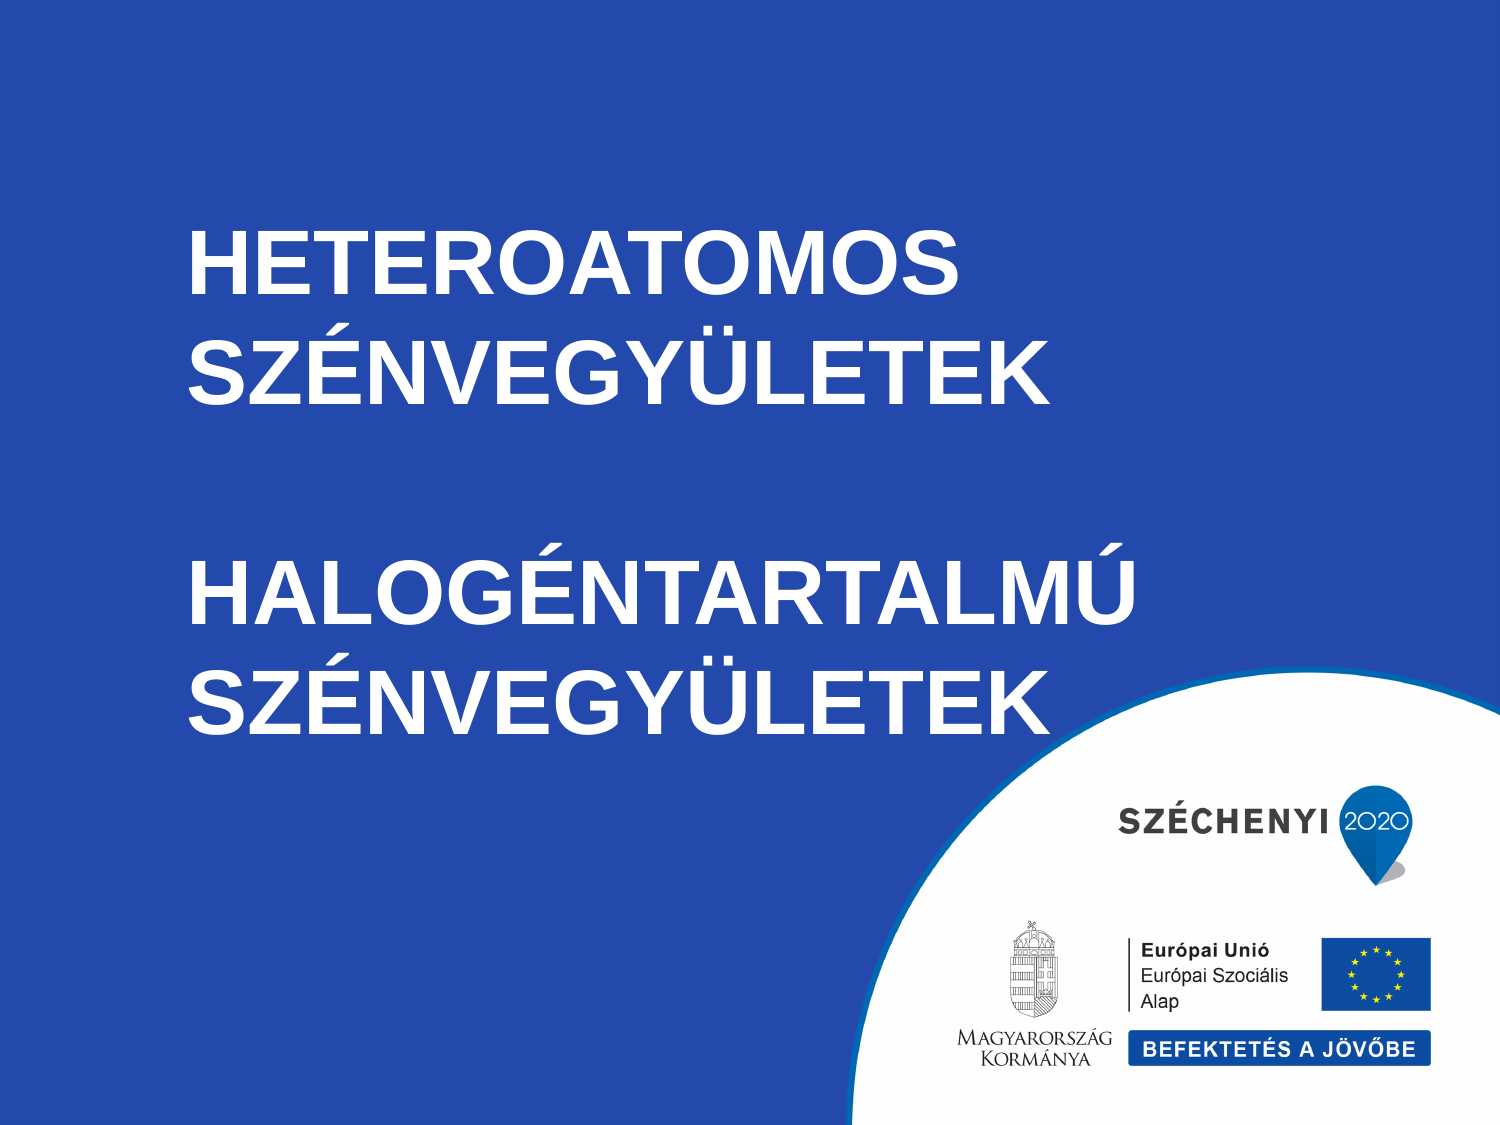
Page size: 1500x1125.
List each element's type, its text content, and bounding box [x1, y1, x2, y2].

picture [0, 0, 1500, 1125]
title Heteroatomos szénvegyületek halogéntartalmú szénvegyületek [171, 195, 1379, 432]
